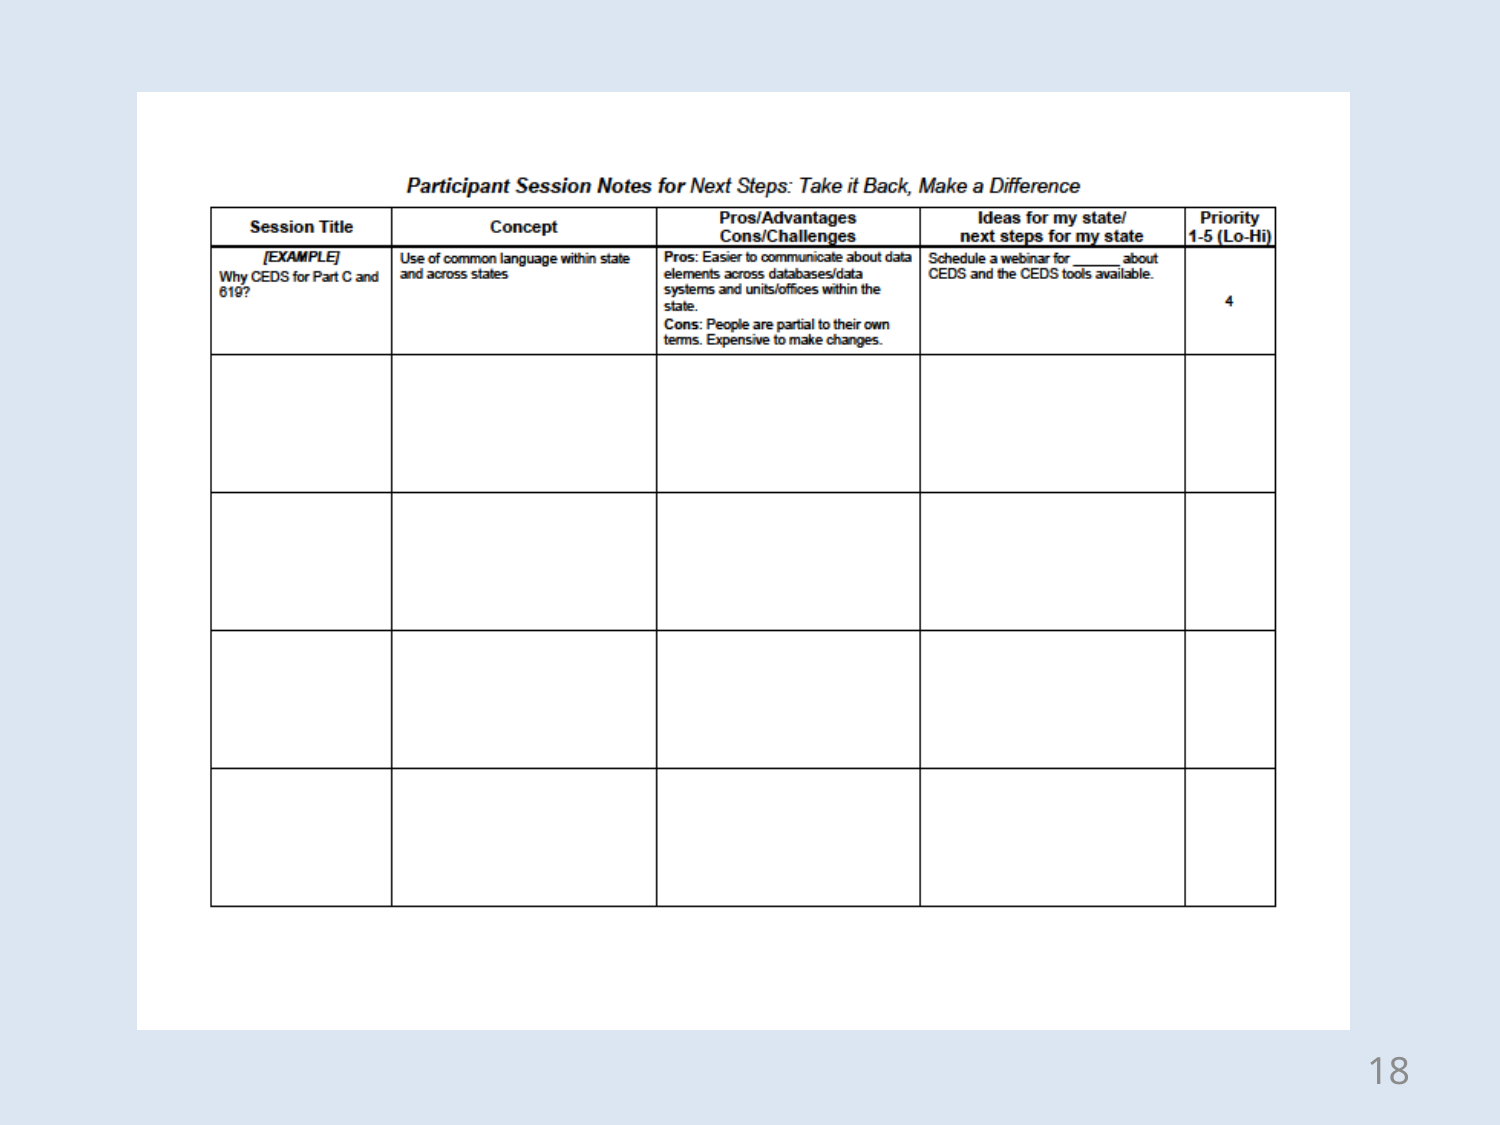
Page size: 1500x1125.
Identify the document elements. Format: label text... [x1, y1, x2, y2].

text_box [137, 91, 1351, 1030]
slide_number 18 [1074, 1042, 1425, 1103]
